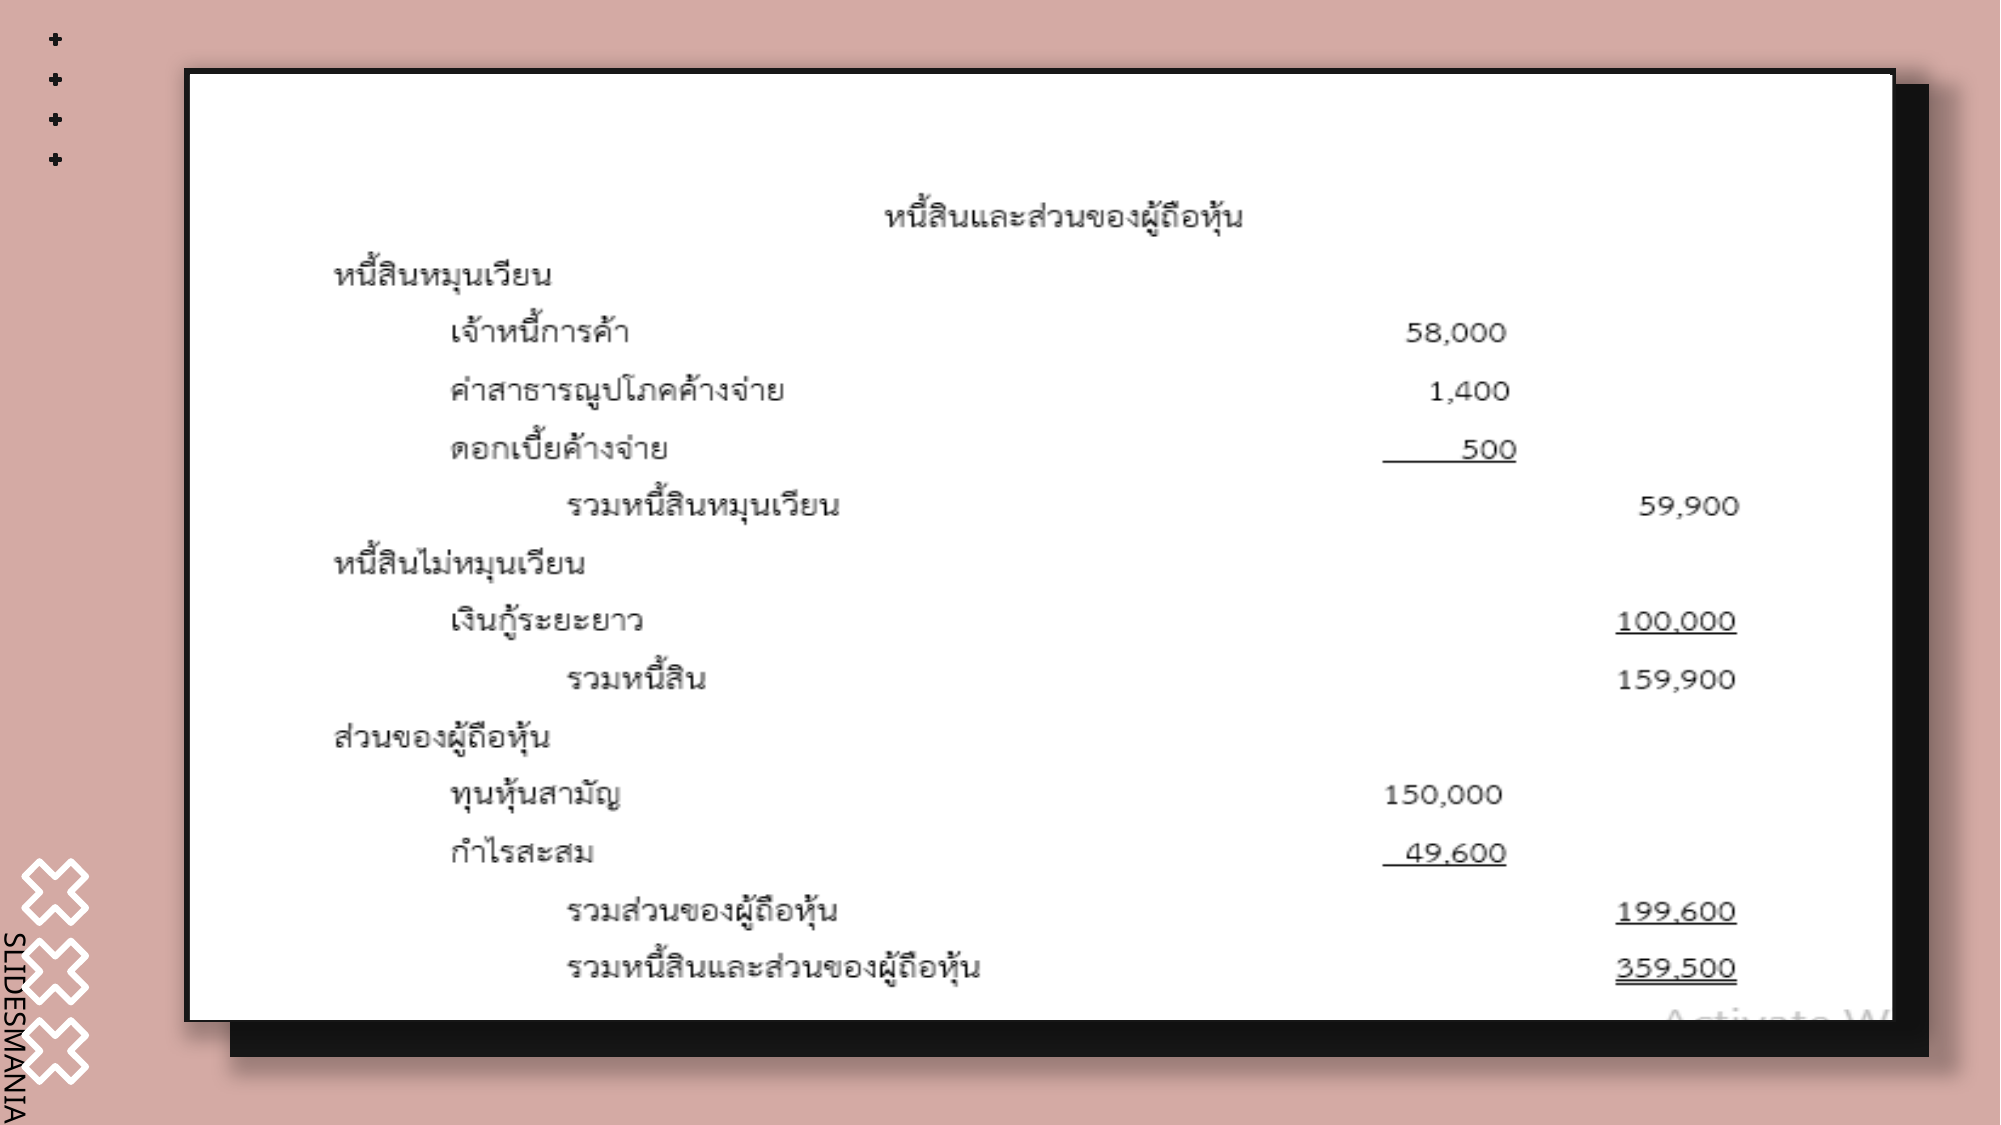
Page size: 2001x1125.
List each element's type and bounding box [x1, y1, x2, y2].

picture [189, 74, 1893, 1021]
